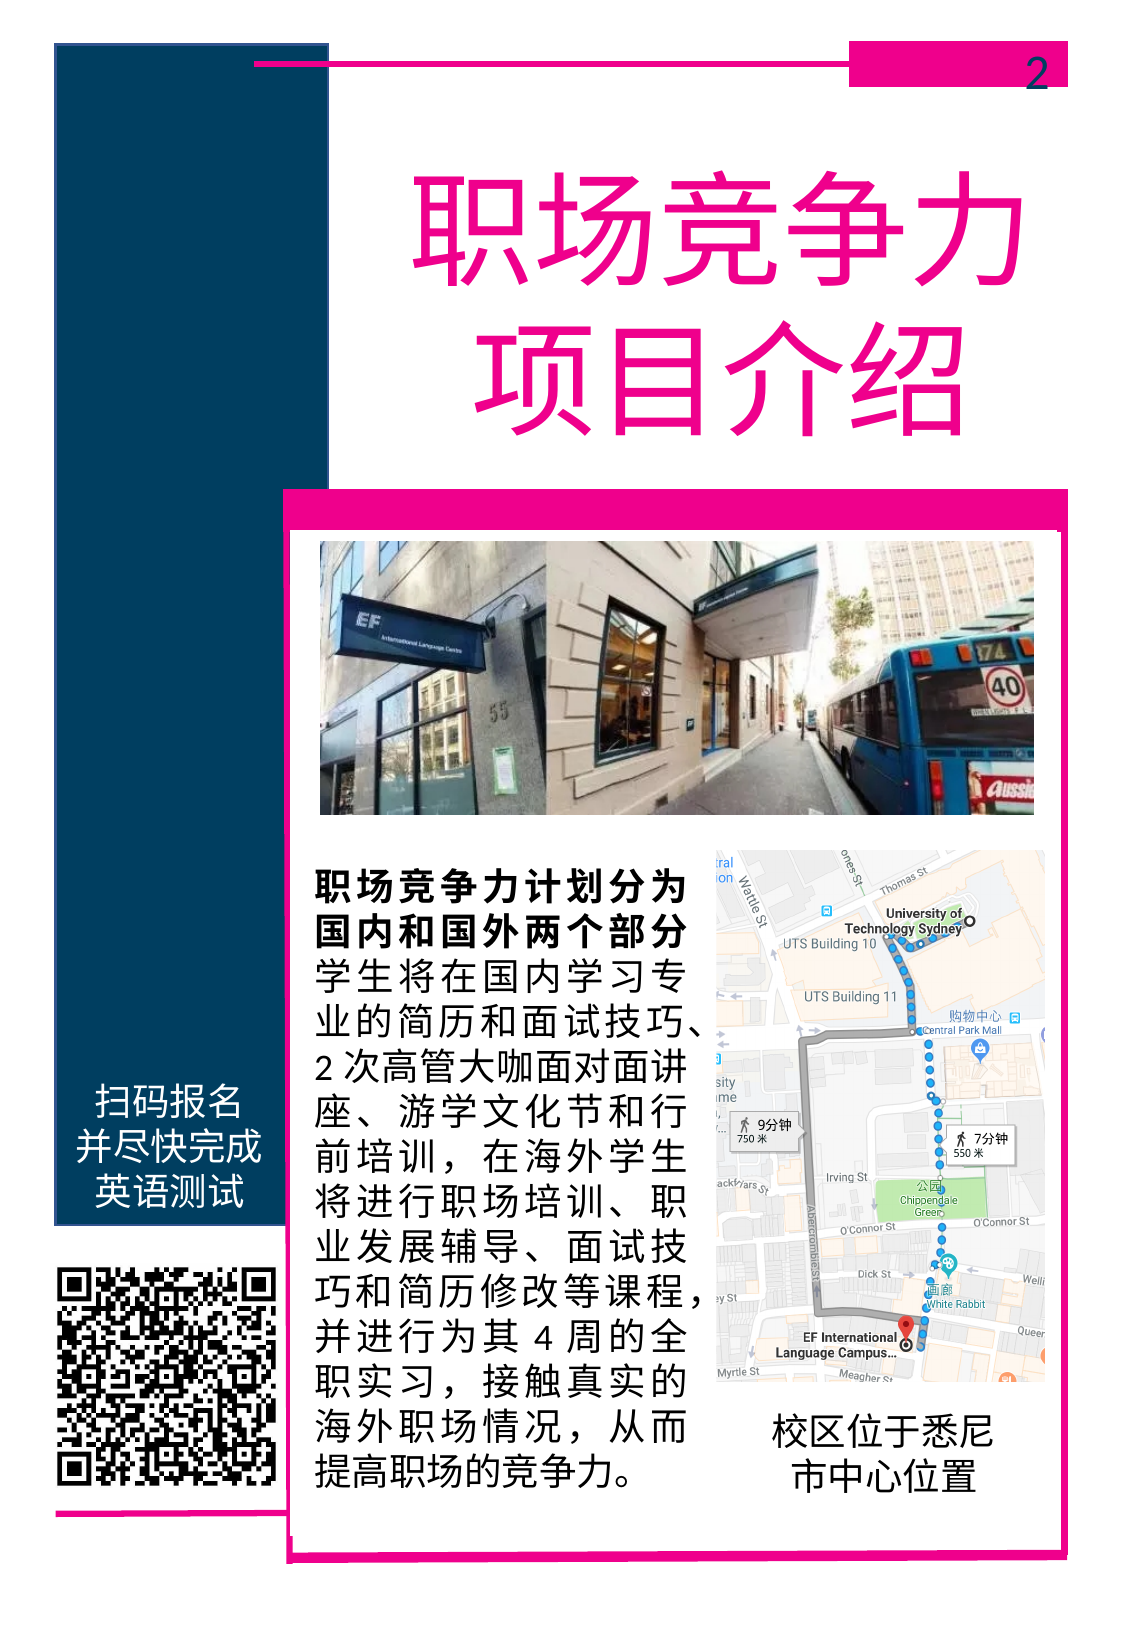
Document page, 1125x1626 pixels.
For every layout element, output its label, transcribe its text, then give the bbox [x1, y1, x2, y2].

picture [50, 1263, 283, 1490]
text_box [54, 462, 329, 1070]
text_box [286, 498, 290, 1512]
text_box 扫码报名 并尽快完成英语测试 [50, 1070, 286, 1221]
picture [320, 541, 1034, 815]
slide_number 2 [811, 26, 1065, 113]
picture [716, 850, 1045, 1382]
text_box 校区位于悉尼市中心位置 [748, 1400, 1019, 1506]
text_box 职场竞争力计划分为国内和国外两个部分学生将在国内学习专业的简历和面试技巧、2次高管大咖面对面讲座、游学文化节和行前培训，在海外学生将进行职场培训、职业发展辅导、面试技巧和简历修改等课程，并进行为其4周的全职实习，接触真实的海外职场情况，从而提高职场的竞争力。 [299, 855, 703, 1501]
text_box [291, 1554, 1067, 1558]
text_box [54, 43, 329, 461]
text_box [286, 1514, 290, 1564]
text_box 职场竞争力 项目介绍 [394, 143, 1049, 459]
text_box [290, 530, 1057, 1536]
text_box [283, 489, 1068, 532]
text_box [54, 1221, 285, 1226]
